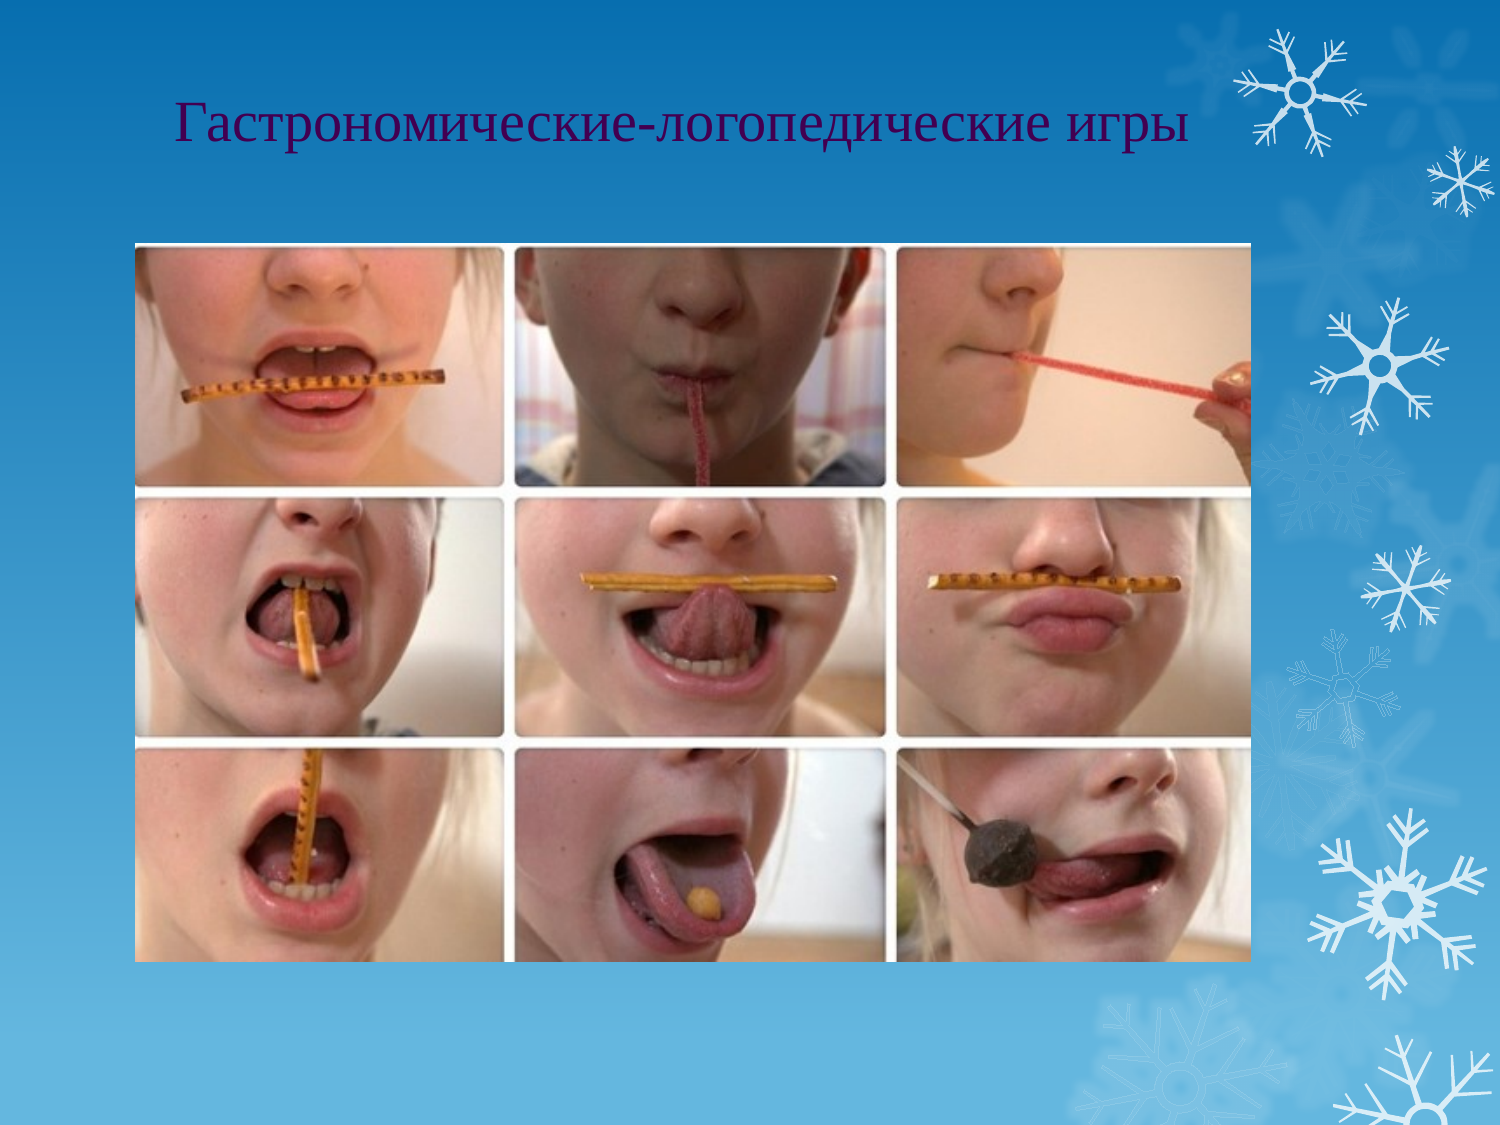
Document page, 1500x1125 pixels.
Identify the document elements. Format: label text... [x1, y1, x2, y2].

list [135, 242, 1252, 962]
title Гастрономические-логопедические игры [159, 42, 1471, 195]
